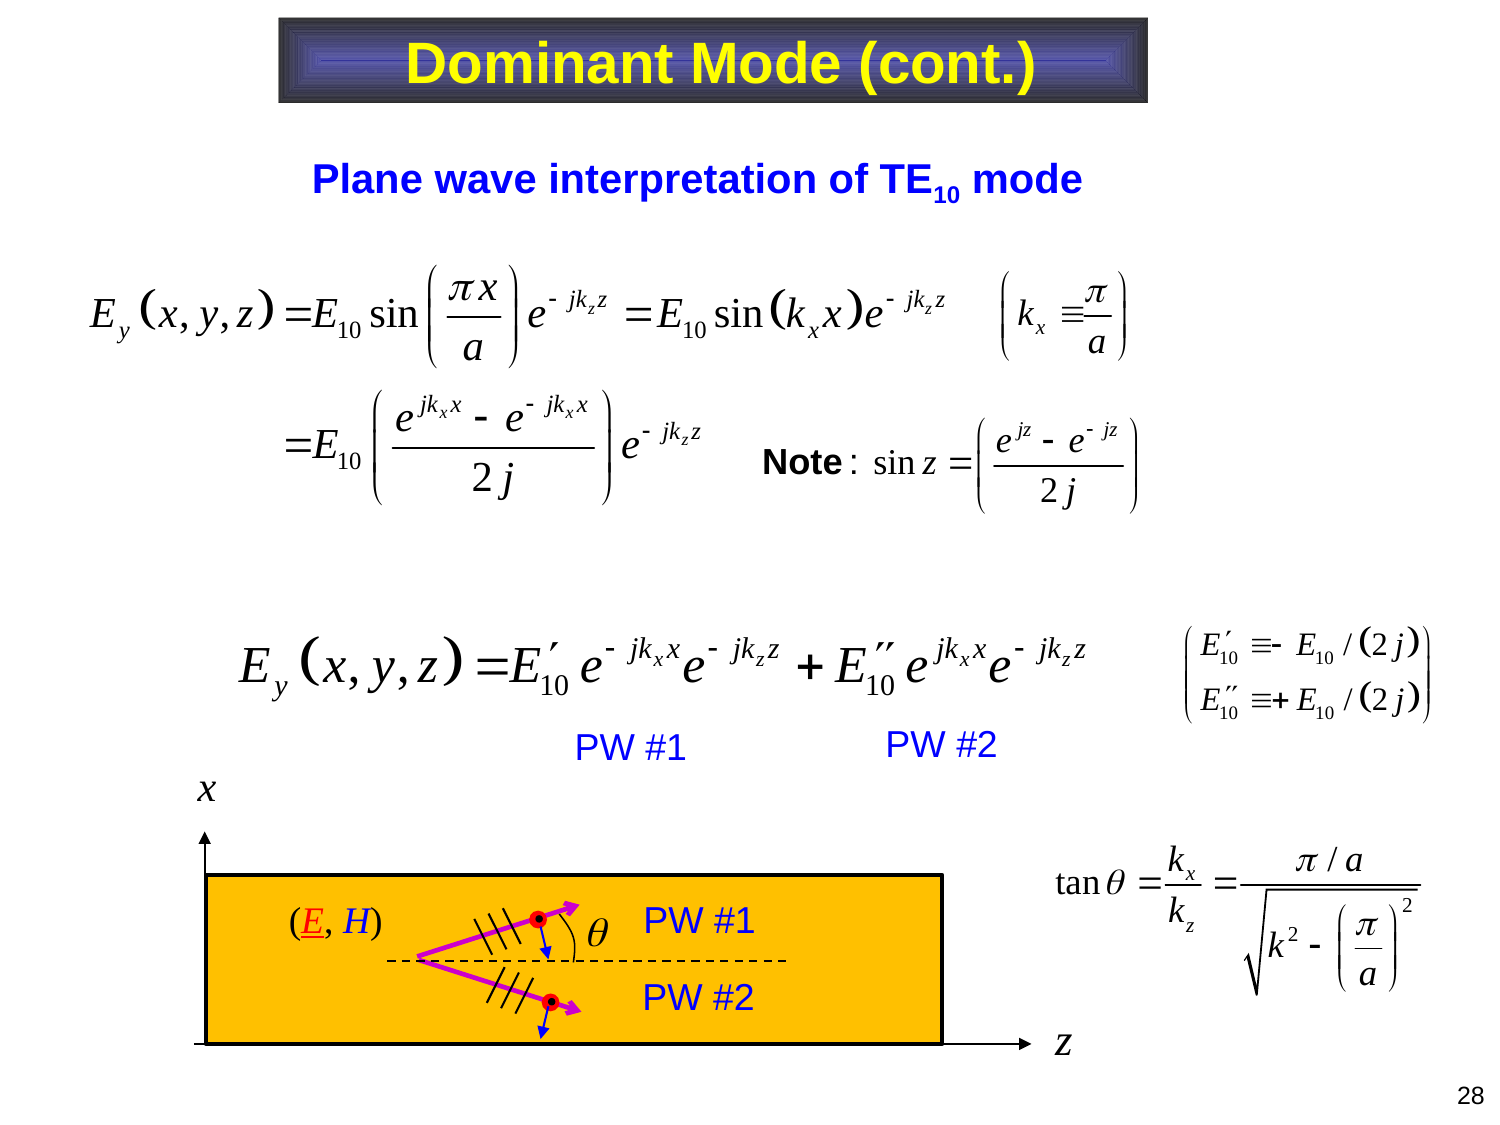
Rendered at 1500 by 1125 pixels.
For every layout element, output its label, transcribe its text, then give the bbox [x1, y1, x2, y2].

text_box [229, 625, 1099, 713]
text_box PW #2 [870, 721, 1013, 771]
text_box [81, 256, 954, 514]
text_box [1178, 617, 1440, 733]
text_box PW #1 [559, 721, 702, 771]
slide_number 28 [1149, 1065, 1500, 1125]
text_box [1048, 835, 1430, 1005]
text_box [758, 408, 1149, 524]
text_box Dominant Mode (cont.) [278, 17, 1148, 103]
text_box Plane wave interpretation of TE10 mode [297, 144, 1099, 216]
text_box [993, 263, 1139, 369]
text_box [188, 773, 1081, 1063]
